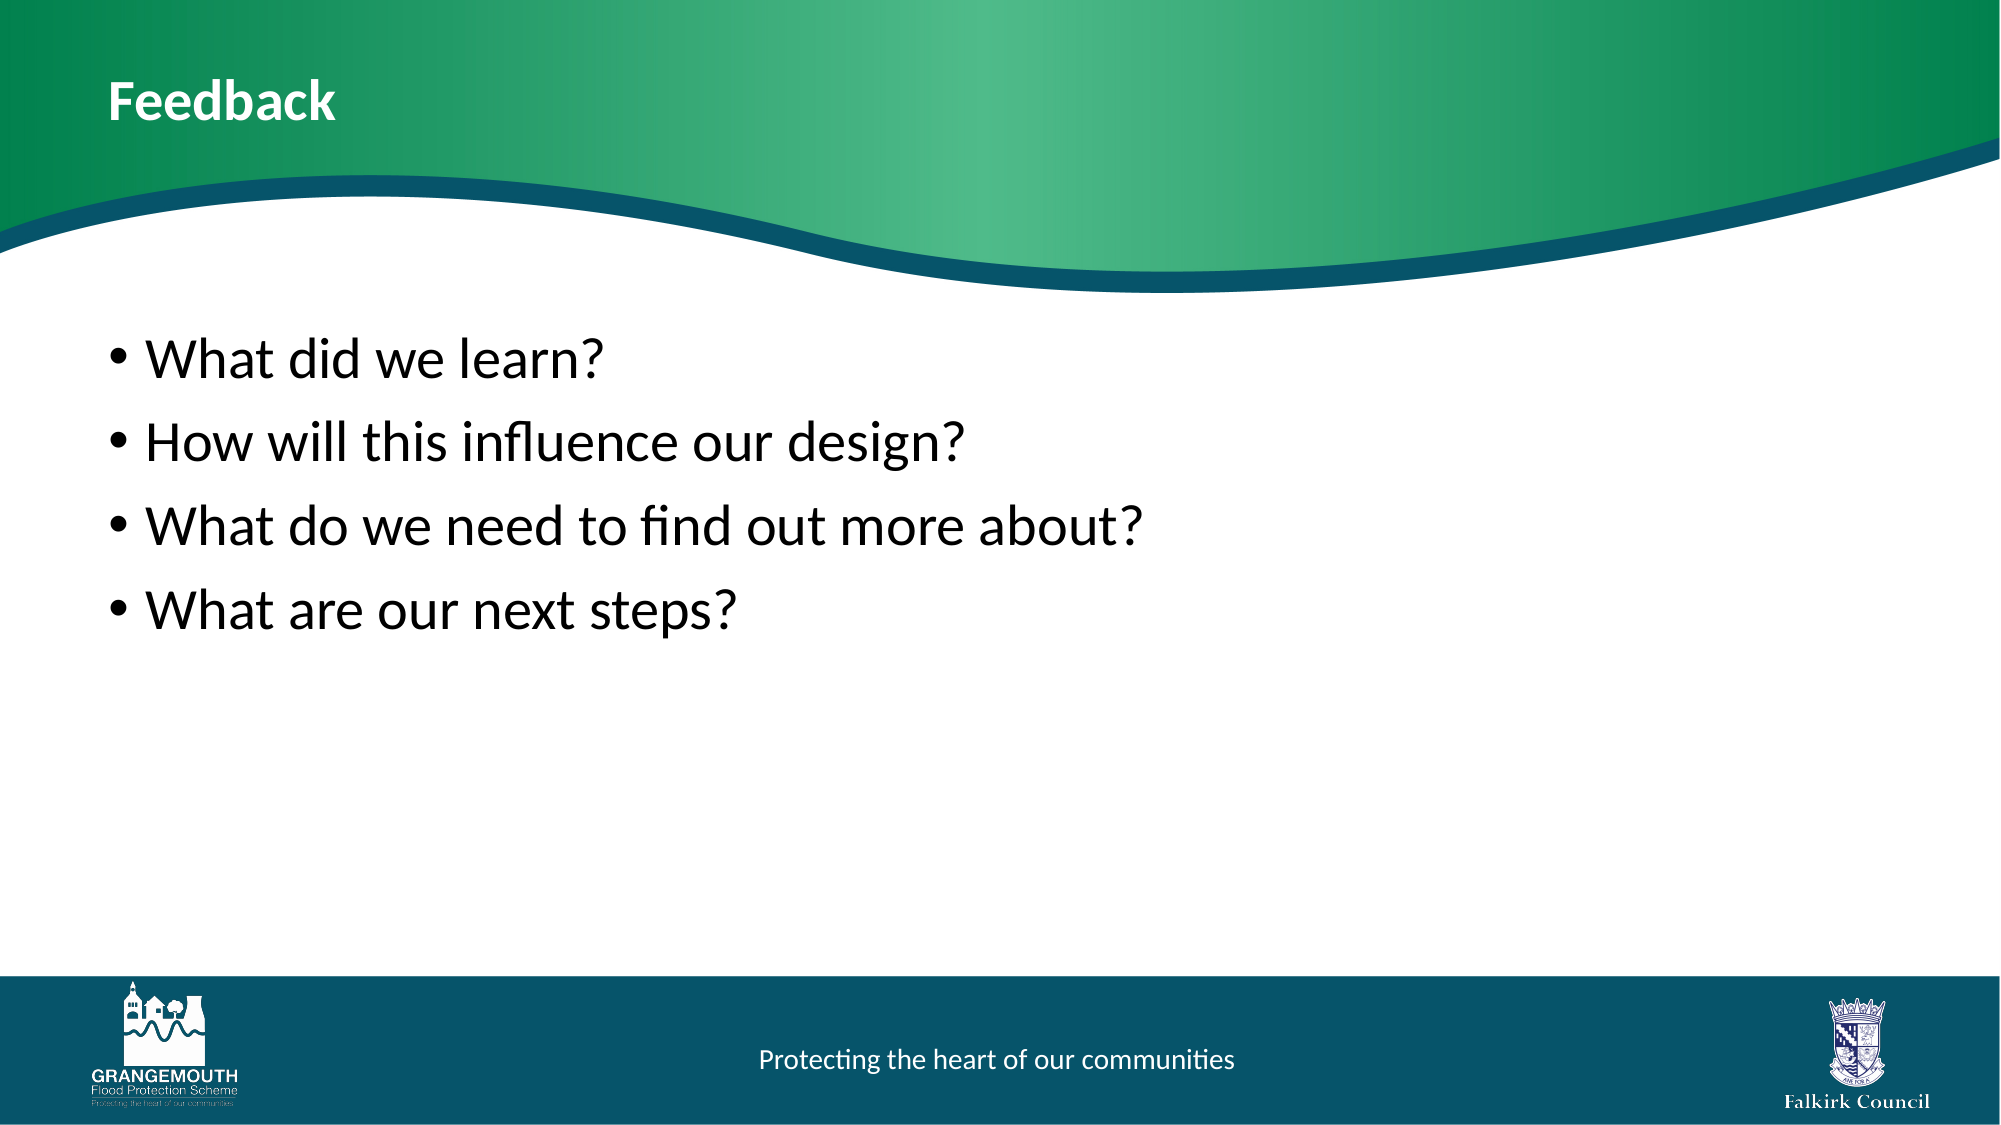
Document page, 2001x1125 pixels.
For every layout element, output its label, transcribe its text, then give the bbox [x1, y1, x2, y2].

picture [1830, 999, 1885, 1086]
picture [146, 1070, 156, 1081]
picture [227, 1070, 236, 1082]
picture [124, 1025, 204, 1065]
picture [93, 1072, 100, 1082]
list Feedback [93, 62, 1798, 146]
picture [1832, 1100, 1838, 1107]
picture [0, 0, 2000, 271]
picture [160, 1070, 168, 1082]
picture [119, 1074, 129, 1082]
list What did we learn? How will this influence our design? What do we need to find out more about? What are our next steps? [93, 320, 1910, 921]
picture [107, 1070, 116, 1082]
picture [0, 160, 2000, 976]
picture [180, 1070, 185, 1082]
picture [133, 1070, 138, 1082]
picture [215, 1070, 224, 1082]
picture [1841, 1095, 1848, 1107]
picture [1813, 1095, 1820, 1107]
picture [138, 1070, 142, 1082]
picture [124, 992, 204, 1038]
picture [172, 1070, 176, 1082]
picture [188, 1070, 199, 1081]
picture [202, 1070, 209, 1082]
